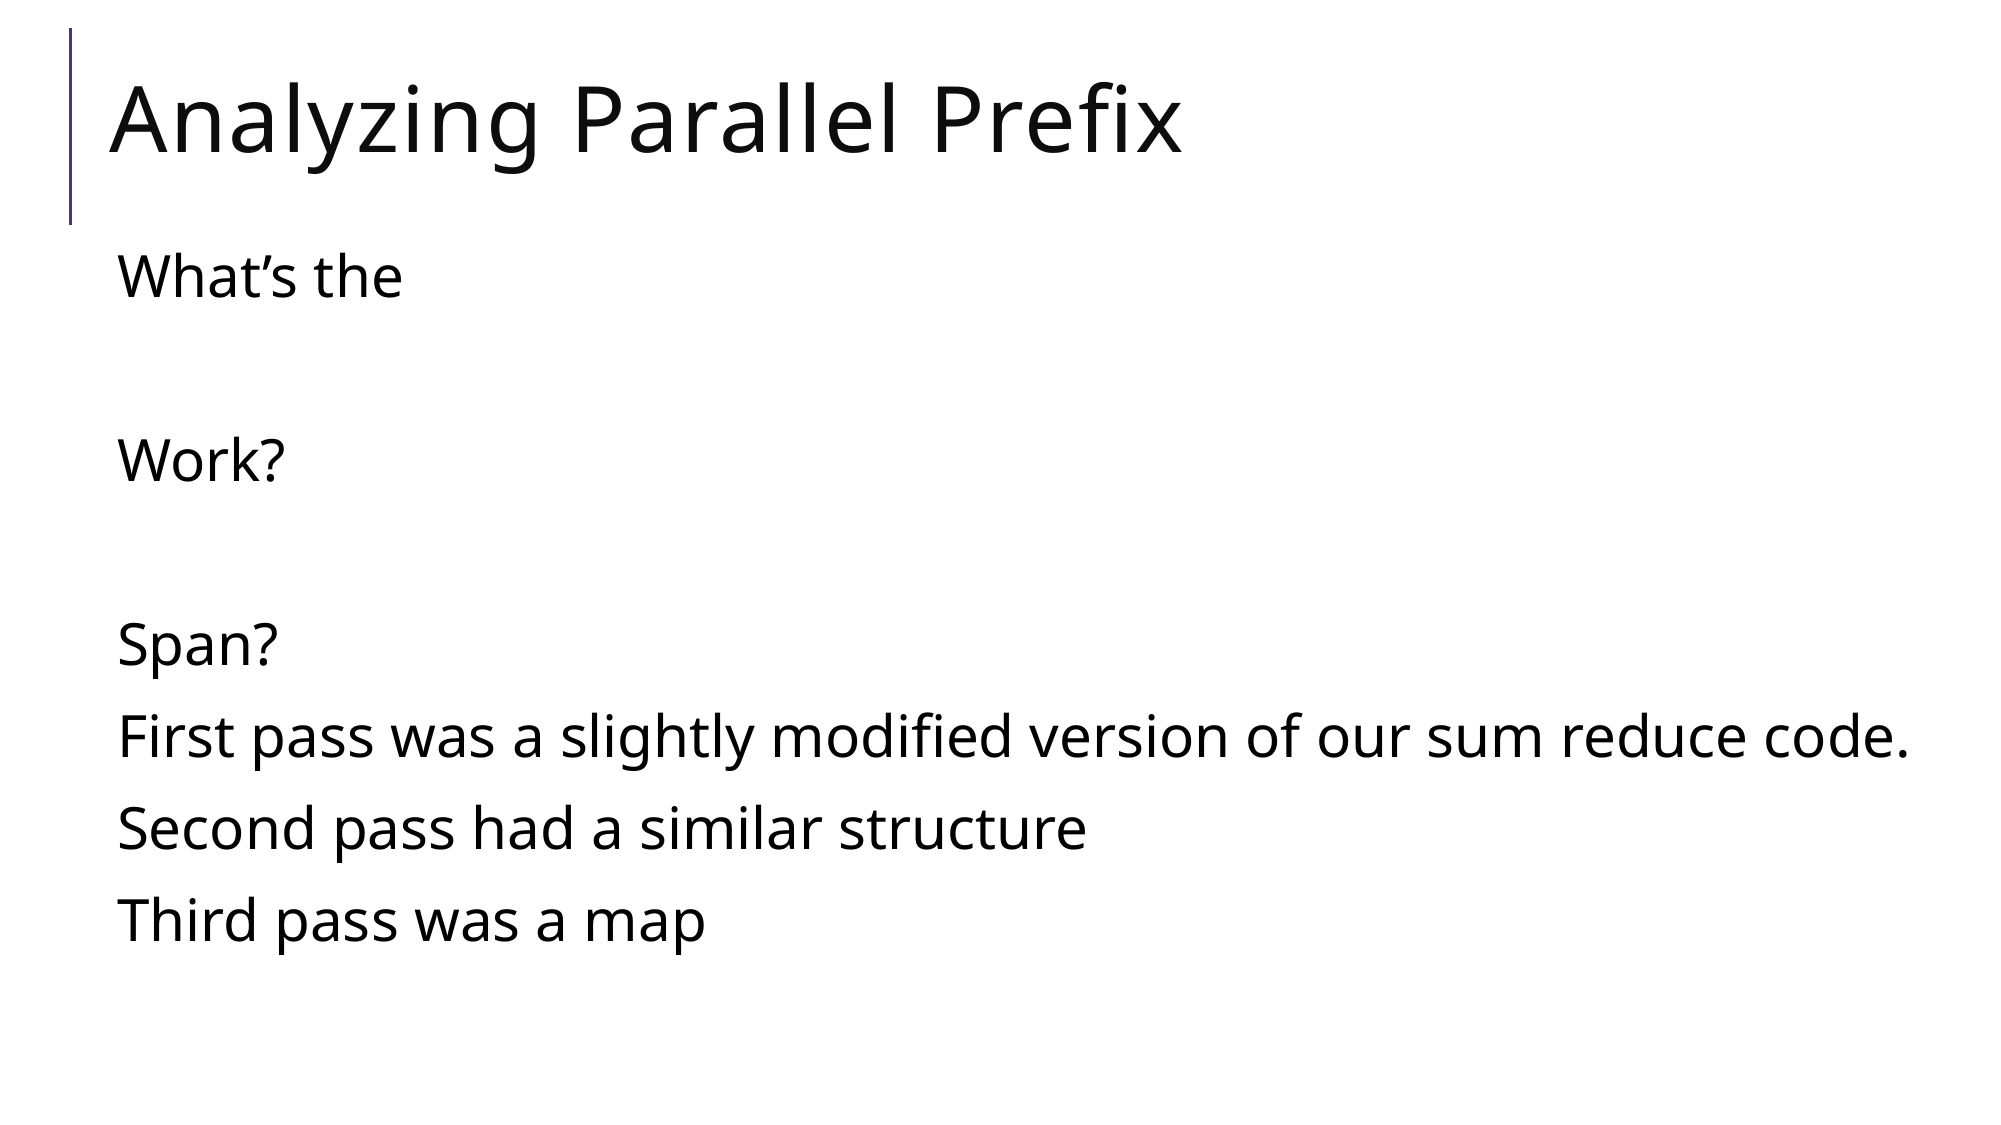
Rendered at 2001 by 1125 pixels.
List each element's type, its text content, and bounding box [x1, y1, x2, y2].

title Analyzing Parallel Prefix [94, 43, 1930, 210]
list What’s the Work? Span? First pass was a slightly modified version of our sum reduce code. Second pass had a similar structure Third pass was a map [94, 240, 1930, 1035]
